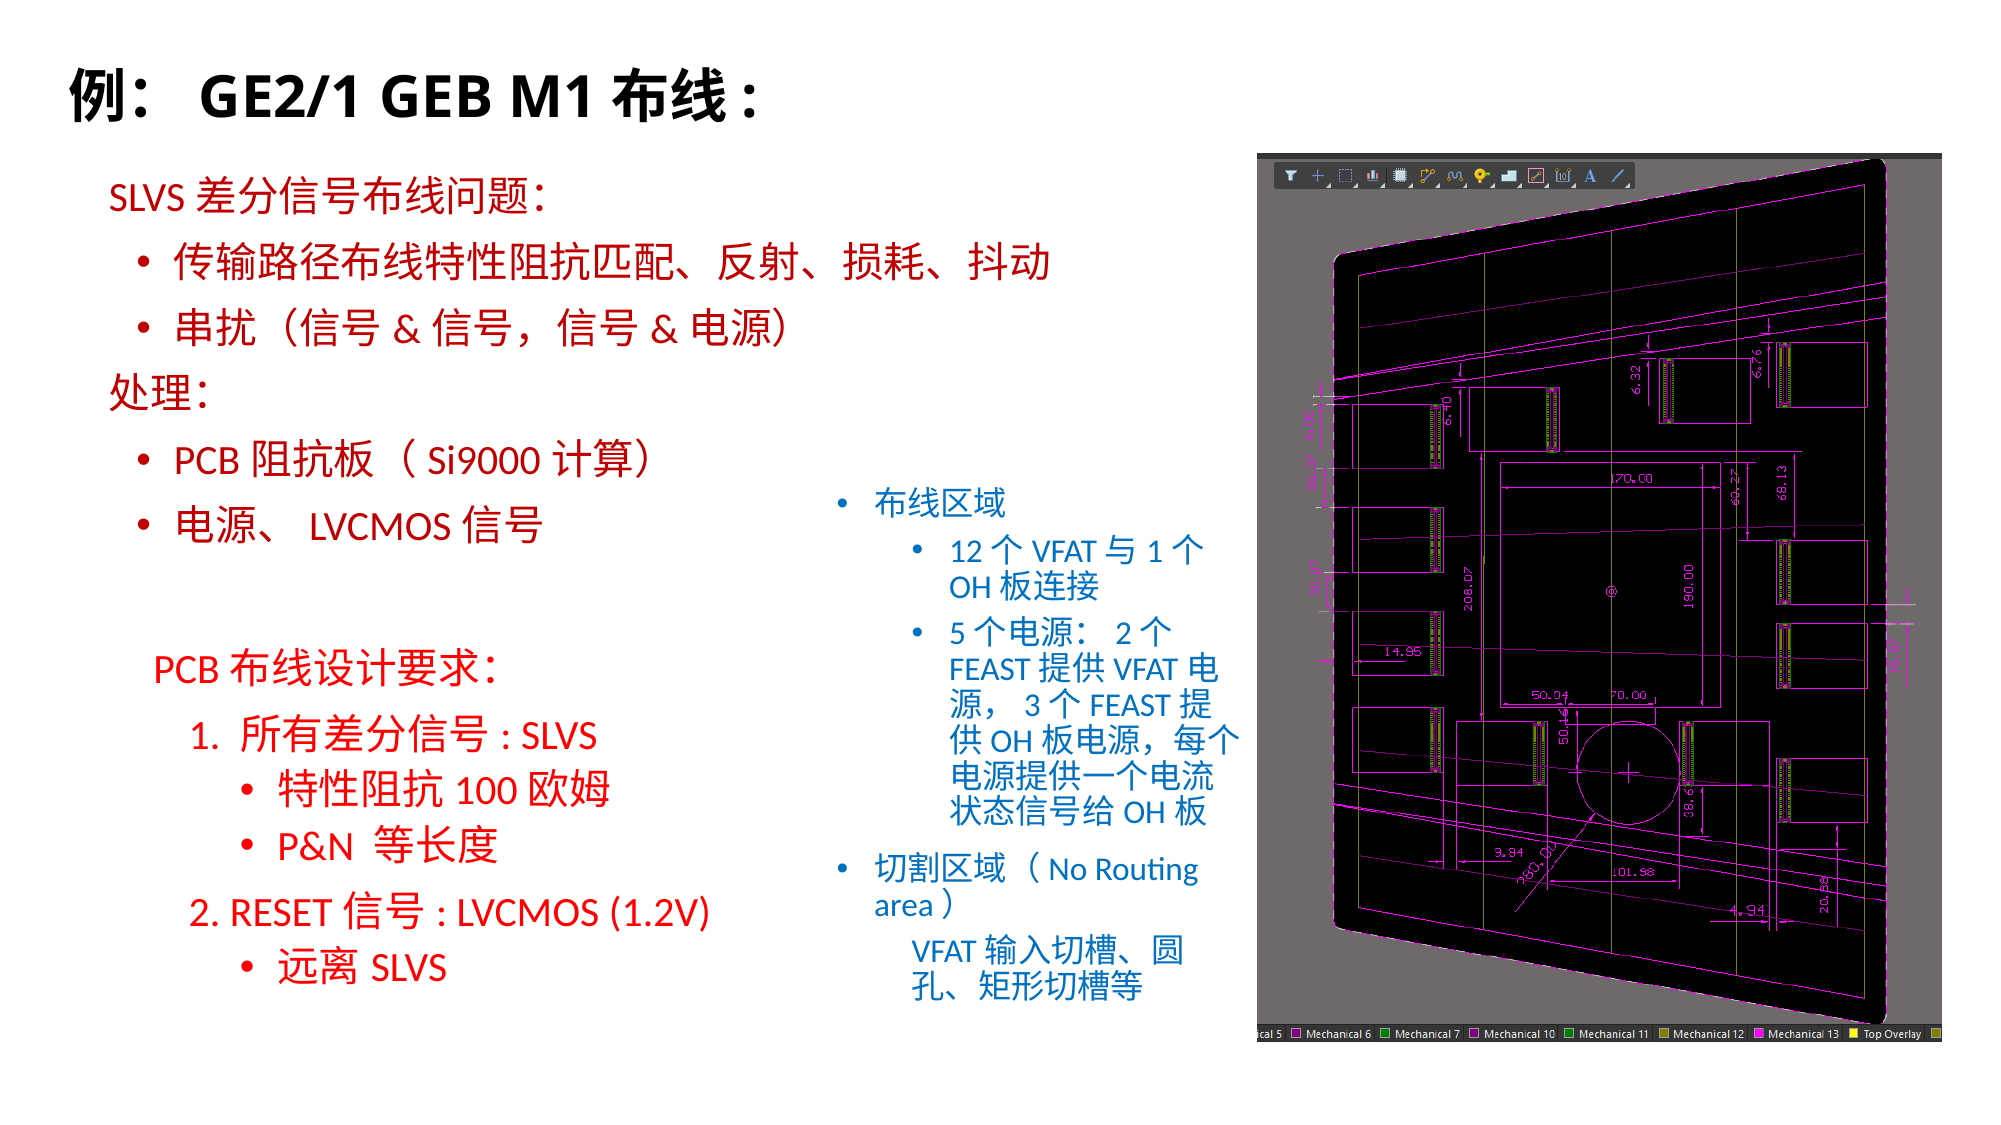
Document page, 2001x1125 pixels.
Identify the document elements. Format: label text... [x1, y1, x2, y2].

list 布线区域 12个VFAT与1个OH板连接 5个电源：2个FEAST提供VFAT电源，3个FEAST提供OH板电源，每个电源提供一个电流状态信号给OH板 切割区域（No Routing area） VFAT输入切槽、圆孔、矩形切槽等 [821, 479, 1258, 1074]
picture [1257, 153, 1942, 1042]
title 例：GE2/1 GEB M1布线: [53, 28, 866, 168]
text_box SLVS差分信号布线问题： 传输路径布线特性阻抗匹配、反射、损耗、抖动 串扰（信号&信号，信号&电源） 处理： PCB阻抗板（Si9000计算） 电源、LVCMOS信号 [93, 167, 1114, 576]
text_box PCB布线设计要求： 1. 所有差分信号: SLVS 特性阻抗100欧姆 P&N 等长度 2. RESET信号: LVCMOS (1.2V) 远离SLVS [138, 640, 768, 1042]
